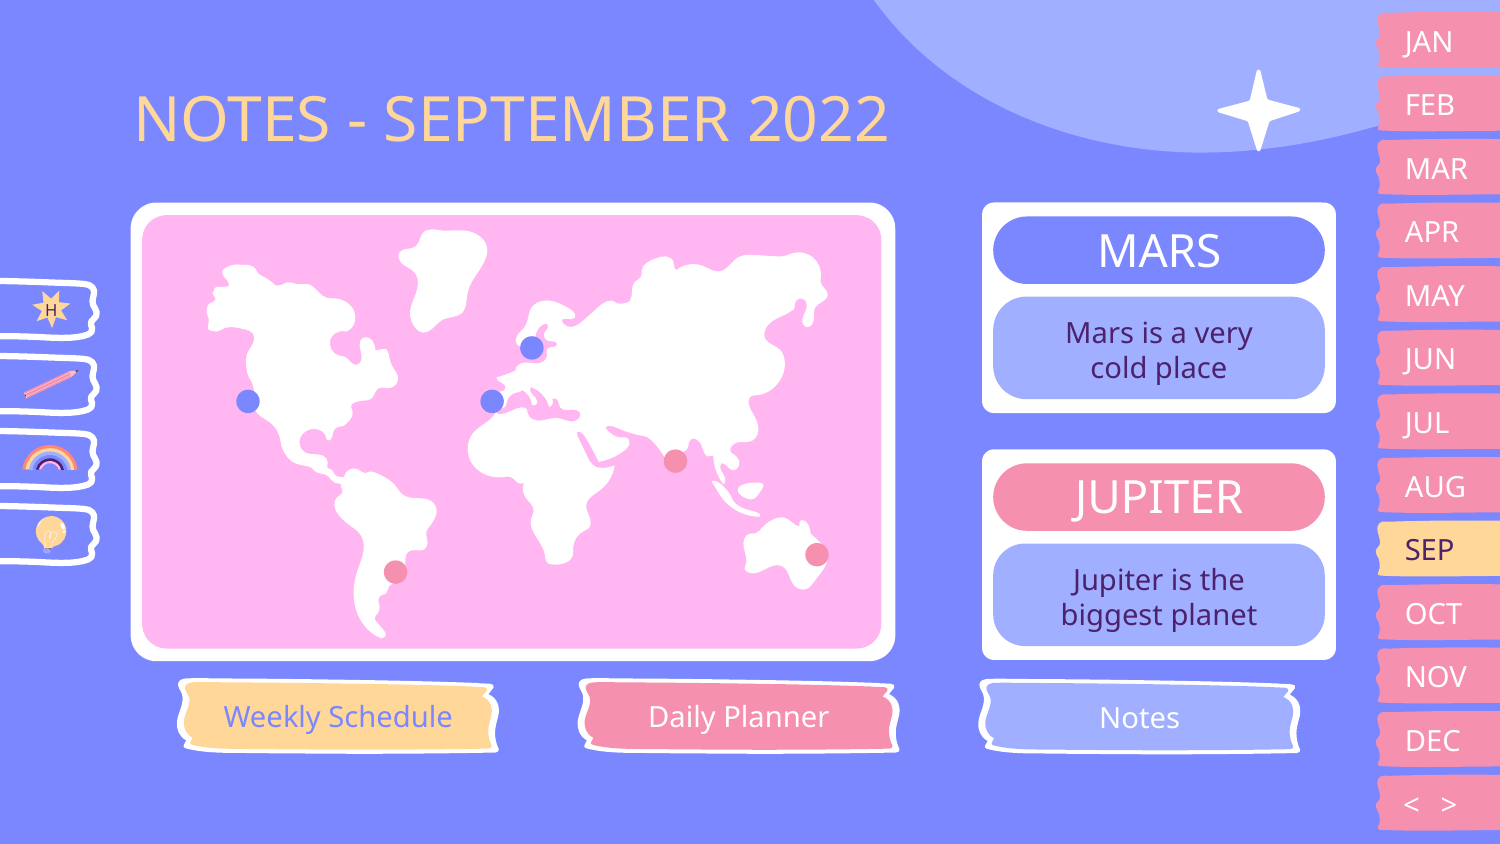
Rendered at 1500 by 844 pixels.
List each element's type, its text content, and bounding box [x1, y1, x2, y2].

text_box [982, 202, 1336, 414]
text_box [1375, 393, 1500, 450]
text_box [541, 678, 937, 754]
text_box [982, 449, 1336, 660]
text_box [140, 678, 536, 754]
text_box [1375, 11, 1500, 68]
text_box APR [0, 428, 99, 491]
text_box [1375, 584, 1500, 641]
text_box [942, 678, 1338, 755]
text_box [130, 202, 896, 662]
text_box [1375, 520, 1500, 577]
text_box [1375, 329, 1500, 386]
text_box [0, 430, 97, 488]
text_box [0, 505, 97, 563]
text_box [1375, 774, 1500, 831]
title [118, 63, 1382, 158]
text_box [1375, 266, 1500, 323]
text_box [1375, 202, 1500, 259]
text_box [1375, 647, 1500, 704]
text_box APR [0, 353, 99, 416]
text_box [1375, 138, 1500, 195]
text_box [0, 280, 97, 338]
text_box APR [0, 278, 99, 341]
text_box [1375, 75, 1500, 132]
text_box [0, 355, 97, 413]
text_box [1375, 711, 1500, 768]
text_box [1375, 456, 1500, 513]
text_box APR [0, 503, 99, 566]
